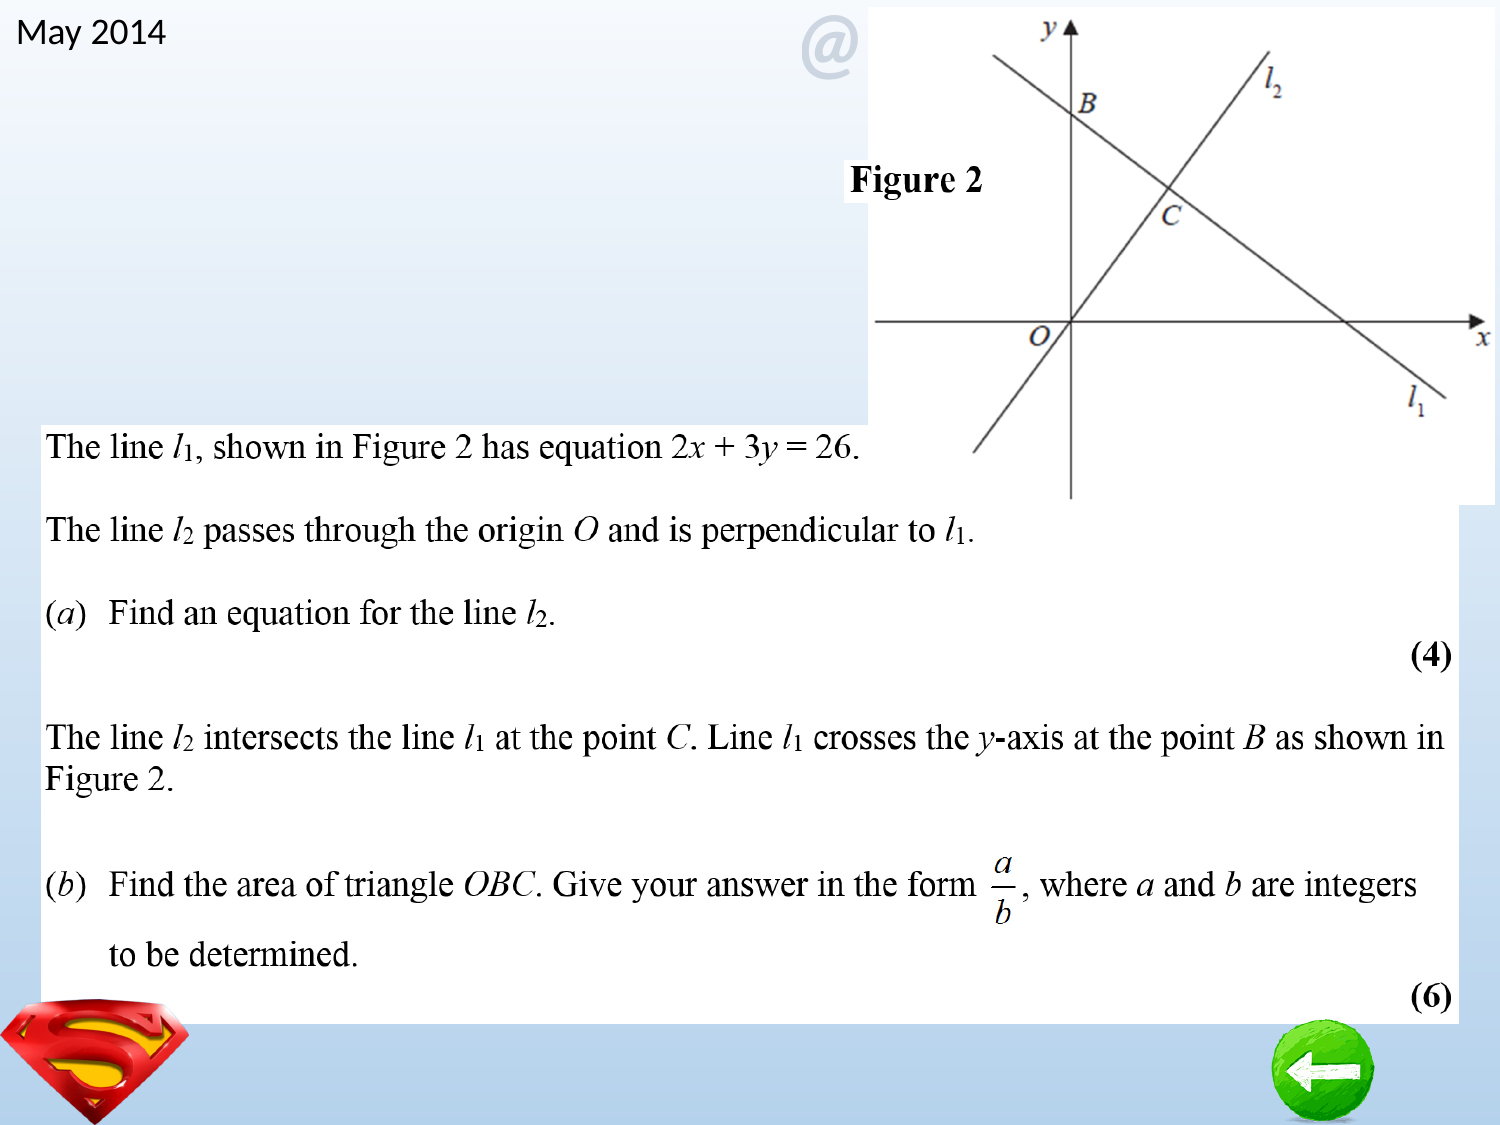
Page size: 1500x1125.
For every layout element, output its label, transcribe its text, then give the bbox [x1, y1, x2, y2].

text_box May 2014 [1, 0, 182, 60]
picture [0, 7, 1495, 1125]
